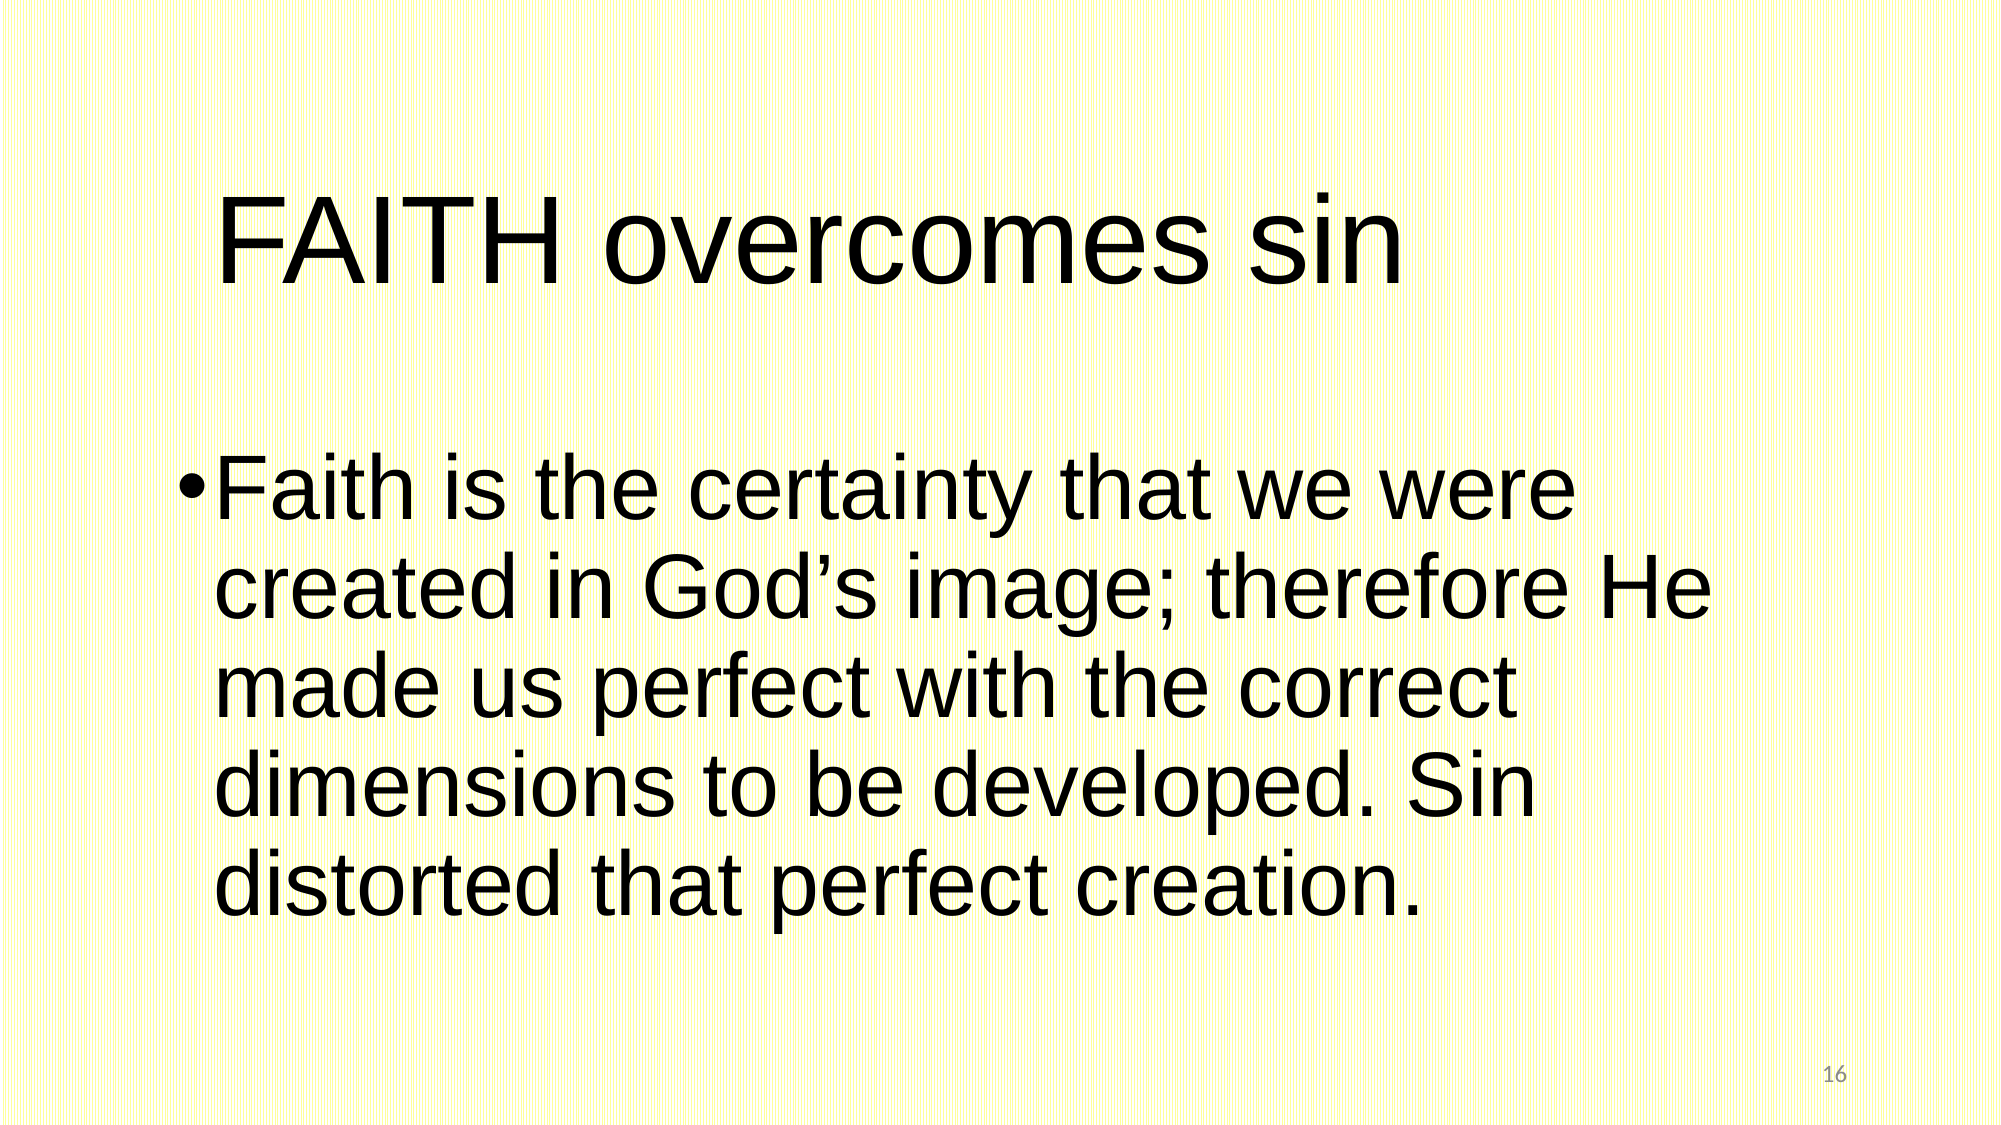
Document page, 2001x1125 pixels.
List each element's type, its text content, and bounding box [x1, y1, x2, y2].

slide_number 16 [1412, 1042, 1863, 1103]
title FAITH overcomes sin [198, 134, 1570, 352]
list Faith is the certainty that we were created in God’s image; therefore He made us perfect with the correct dimensions to be developed. Sin distorted that perfect creation. [161, 432, 1887, 962]
